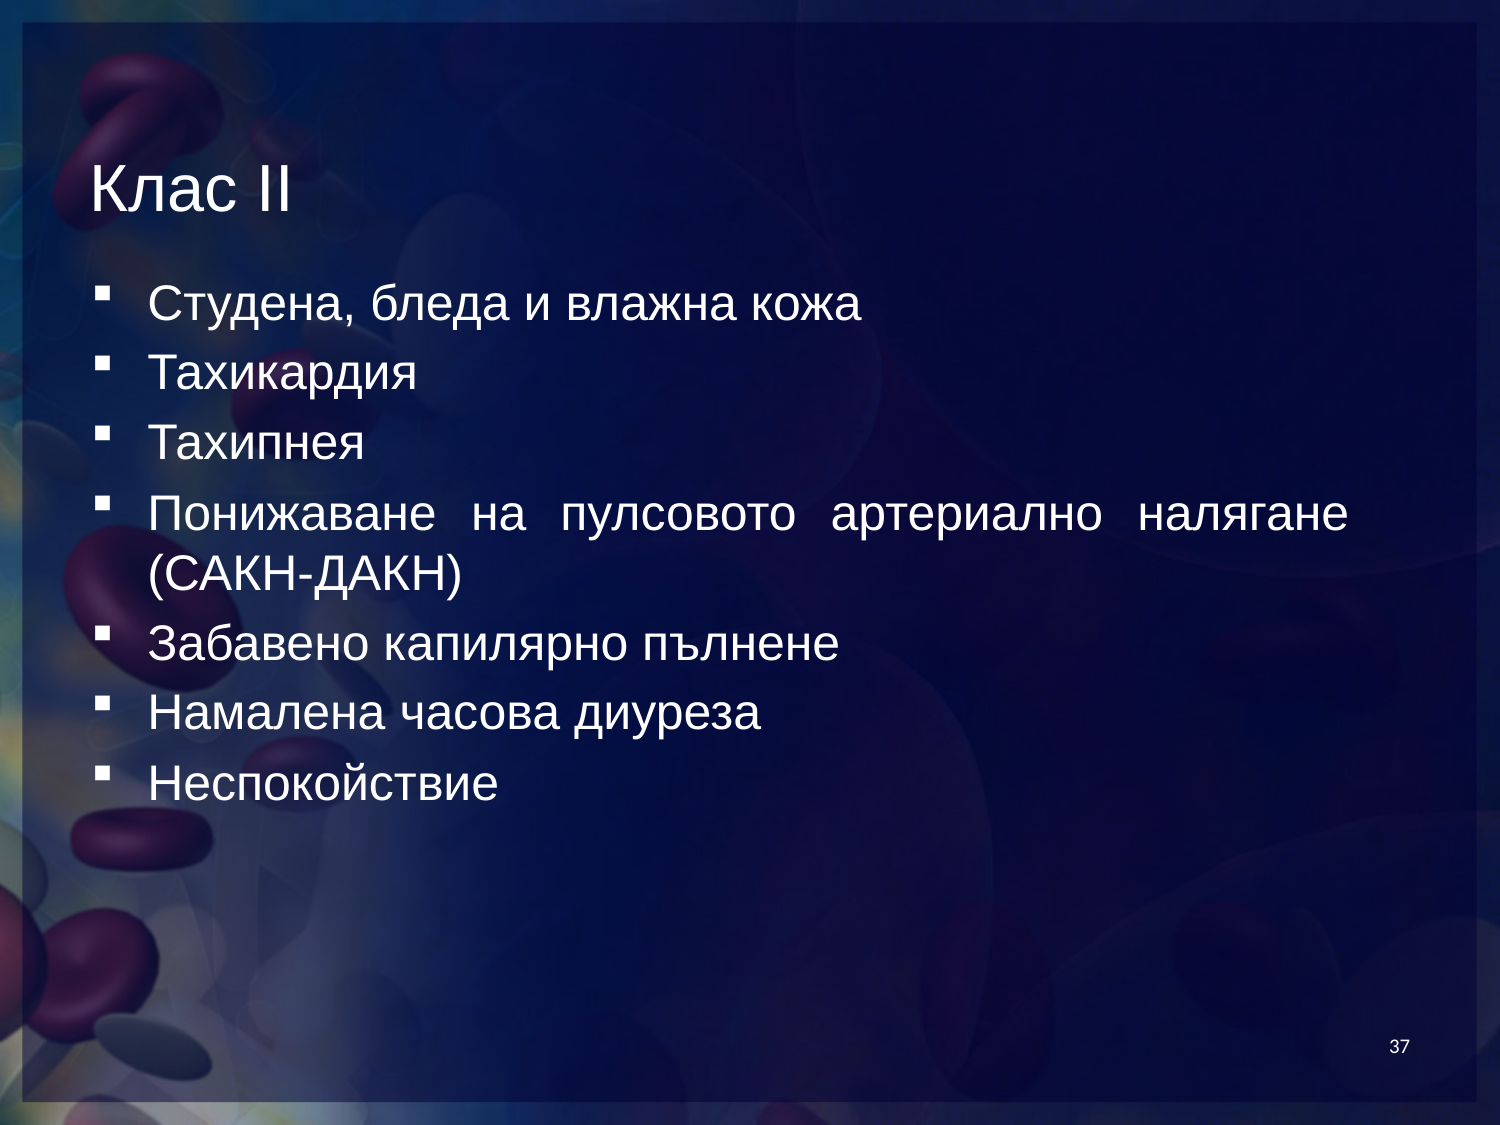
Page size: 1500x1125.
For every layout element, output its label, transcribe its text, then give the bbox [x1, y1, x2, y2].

picture [0, 0, 1500, 1125]
title Клас II [74, 45, 1425, 233]
text_box 37 [1112, 1024, 1425, 1100]
list Студена, бледа и влажна кожа Тахикардия Тахипнея Понижаване на пулсовото артериално налягане (САКН-ДАКН) Забавено капилярно пълнене Намалена часова диуреза Неспокойствие [75, 262, 1365, 1006]
